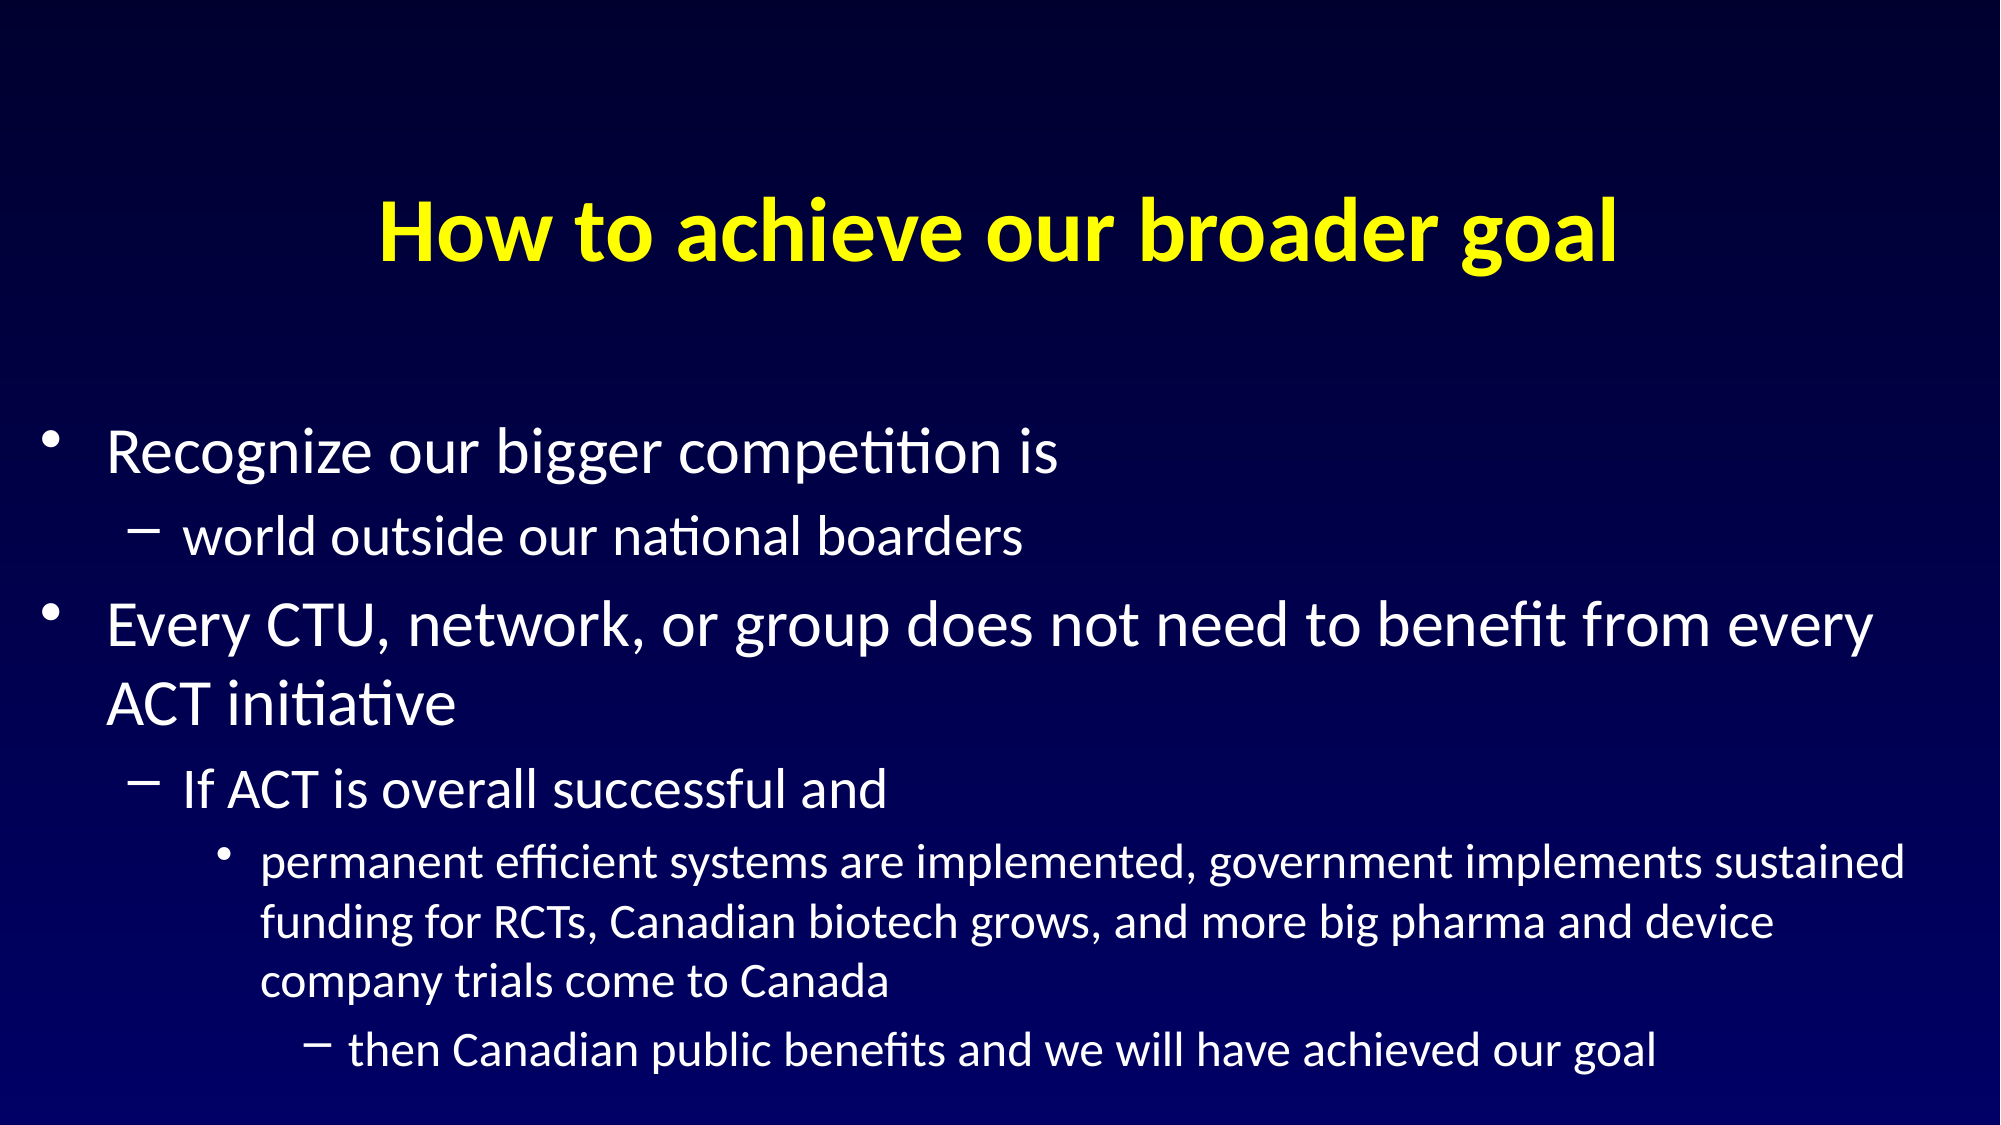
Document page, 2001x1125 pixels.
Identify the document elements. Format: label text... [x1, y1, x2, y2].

title How to achieve our broader goal [137, 112, 1863, 338]
list Recognize our bigger competition is world outside our national boarders Every CTU, network, or group does not need to benefit from every ACT initiative If ACT is overall successful and permanent efficient systems are implemented, government implements sustained funding for RCTs, Canadian biotech grows, and more big pharma and device company trials come to Canada then Canadian public benefits and we will have achieved our goal [24, 399, 1963, 1088]
